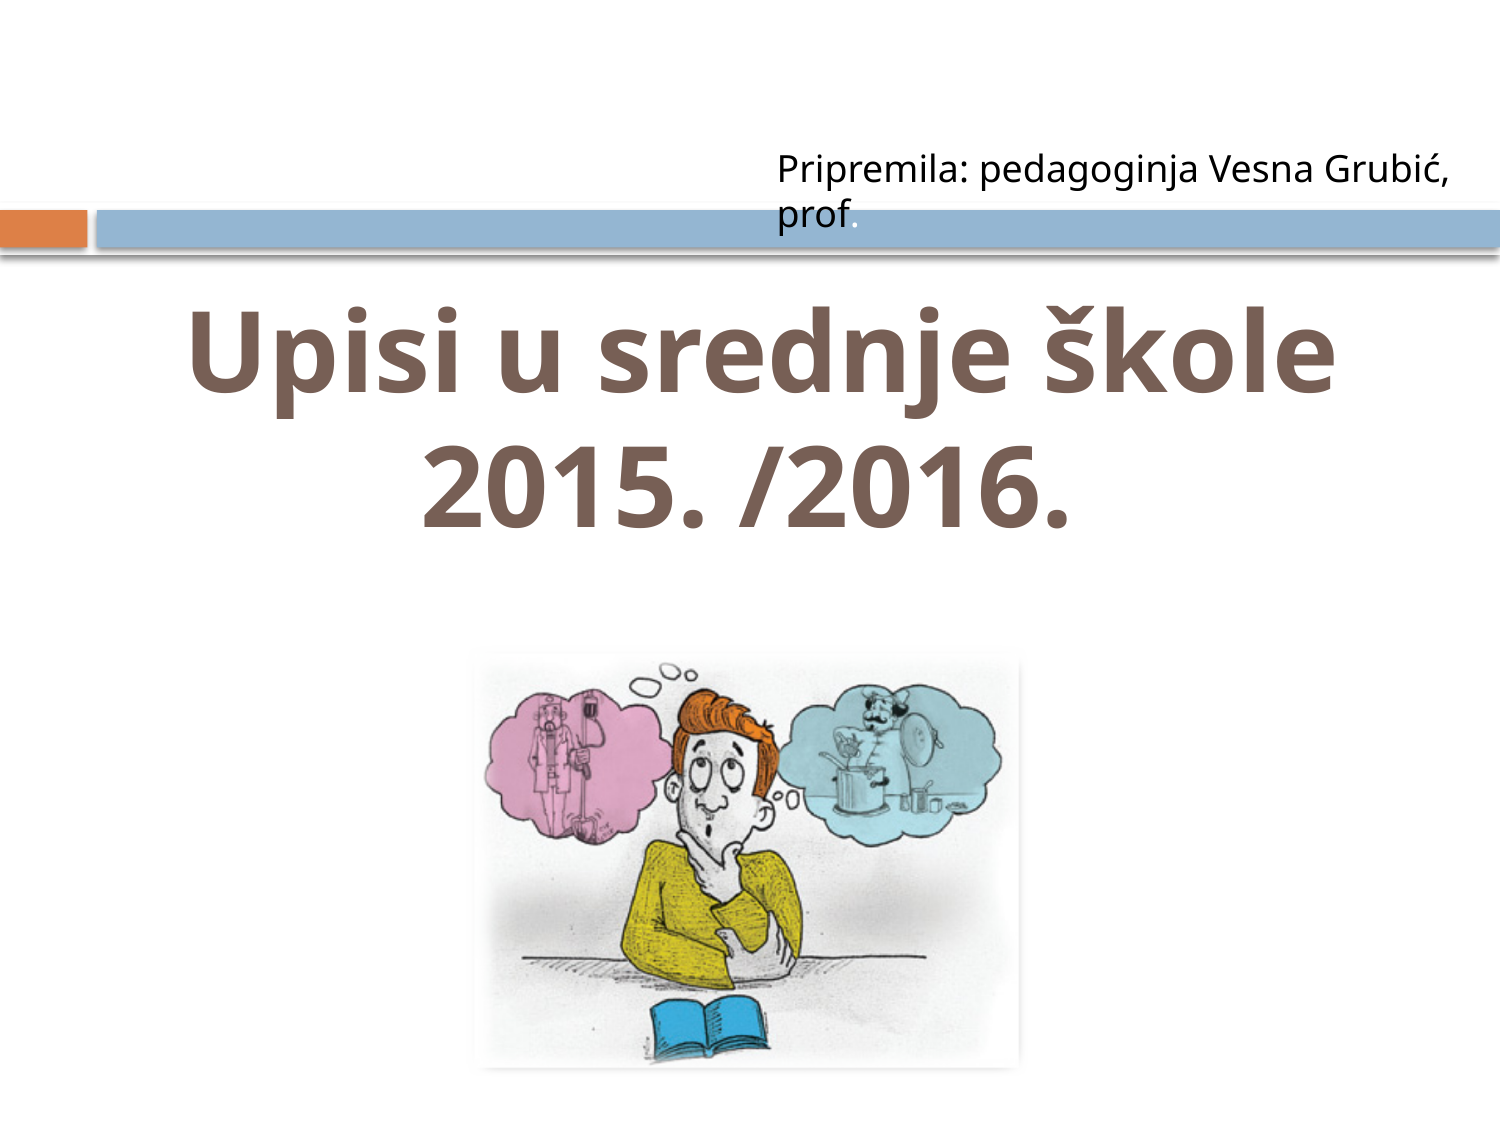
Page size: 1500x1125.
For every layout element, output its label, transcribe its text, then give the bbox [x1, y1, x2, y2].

title Upisi u srednje škole 2015. /2016. [53, 314, 1471, 517]
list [466, 644, 1028, 1077]
text_box Pripremila: pedagoginja Vesna Grubić, prof. [761, 137, 1500, 242]
